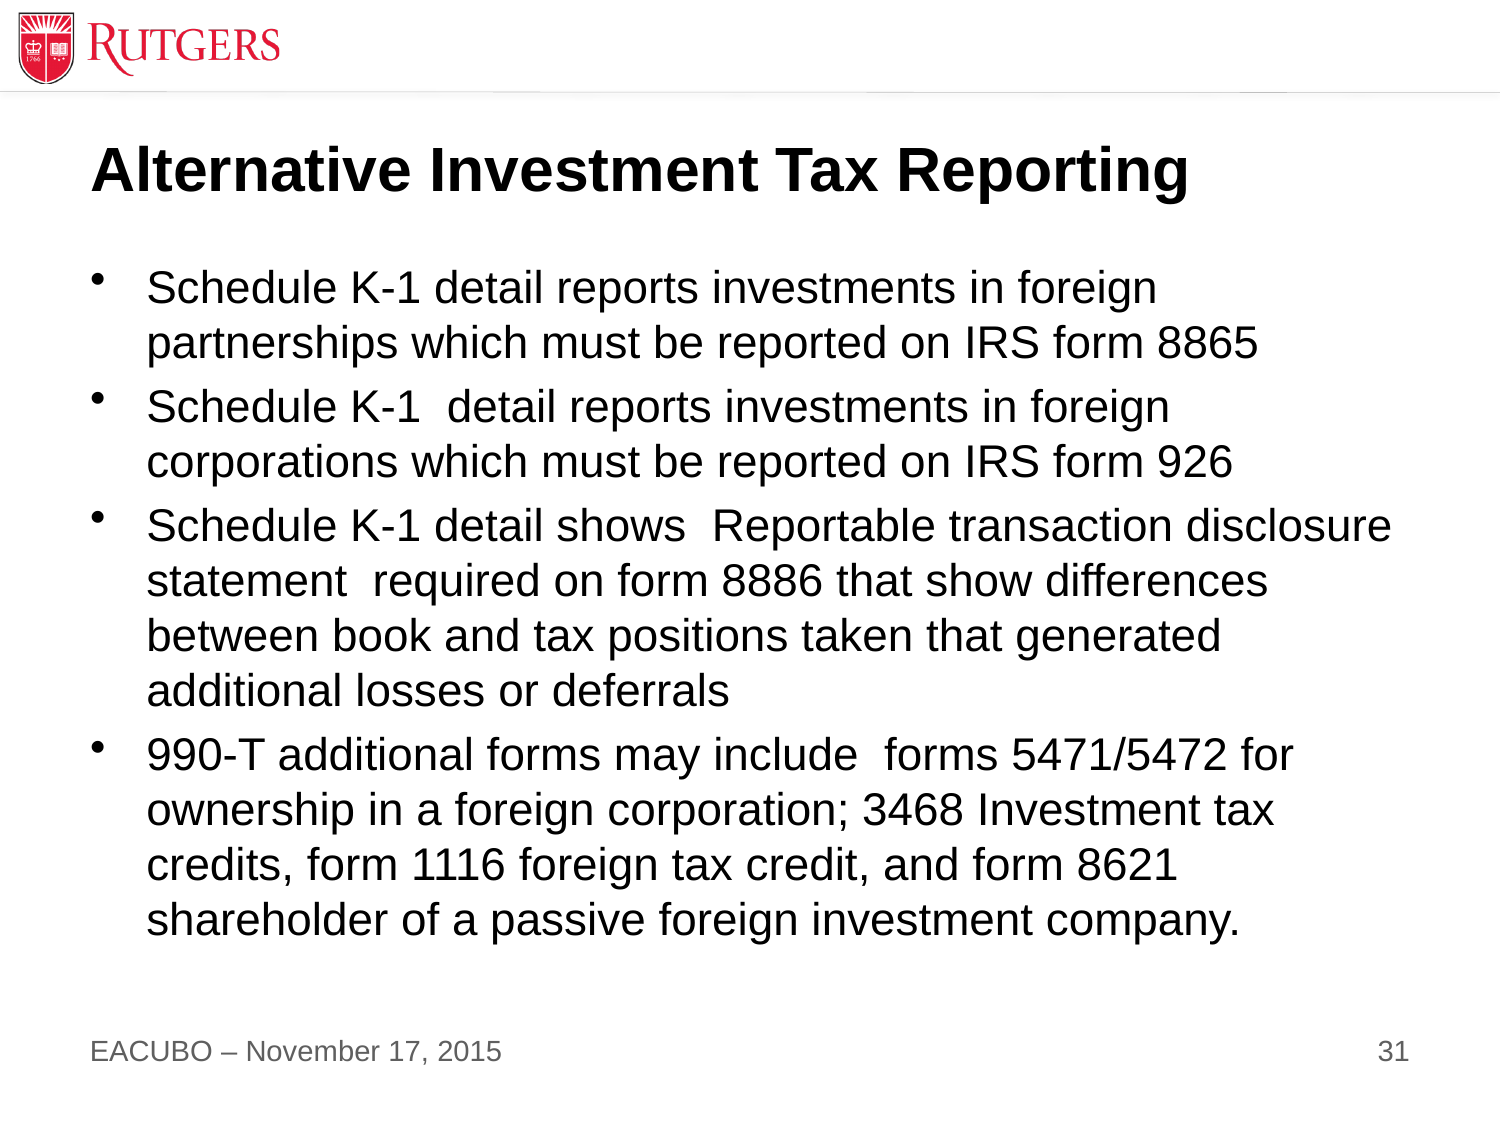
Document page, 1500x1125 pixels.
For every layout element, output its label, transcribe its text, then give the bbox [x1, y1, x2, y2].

slide_number 31 [1074, 1024, 1426, 1103]
title Alternative Investment Tax Reporting [75, 99, 1425, 233]
list Schedule K-1 detail reports investments in foreign partnerships which must be reported on IRS form 8865 Schedule K-1 detail reports investments in foreign corporations which must be reported on IRS form 926 Schedule K-1 detail shows Reportable transaction disclosure statement required on form 8886 that show differences between book and tax positions taken that generated additional losses or deferrals 990-T additional forms may include forms 5471/5472 for ownership in a foreign corporation; 3468 Investment tax credits, form 1116 foreign tax credit, and form 8621 shareholder of a passive foreign investment company. [75, 249, 1425, 994]
